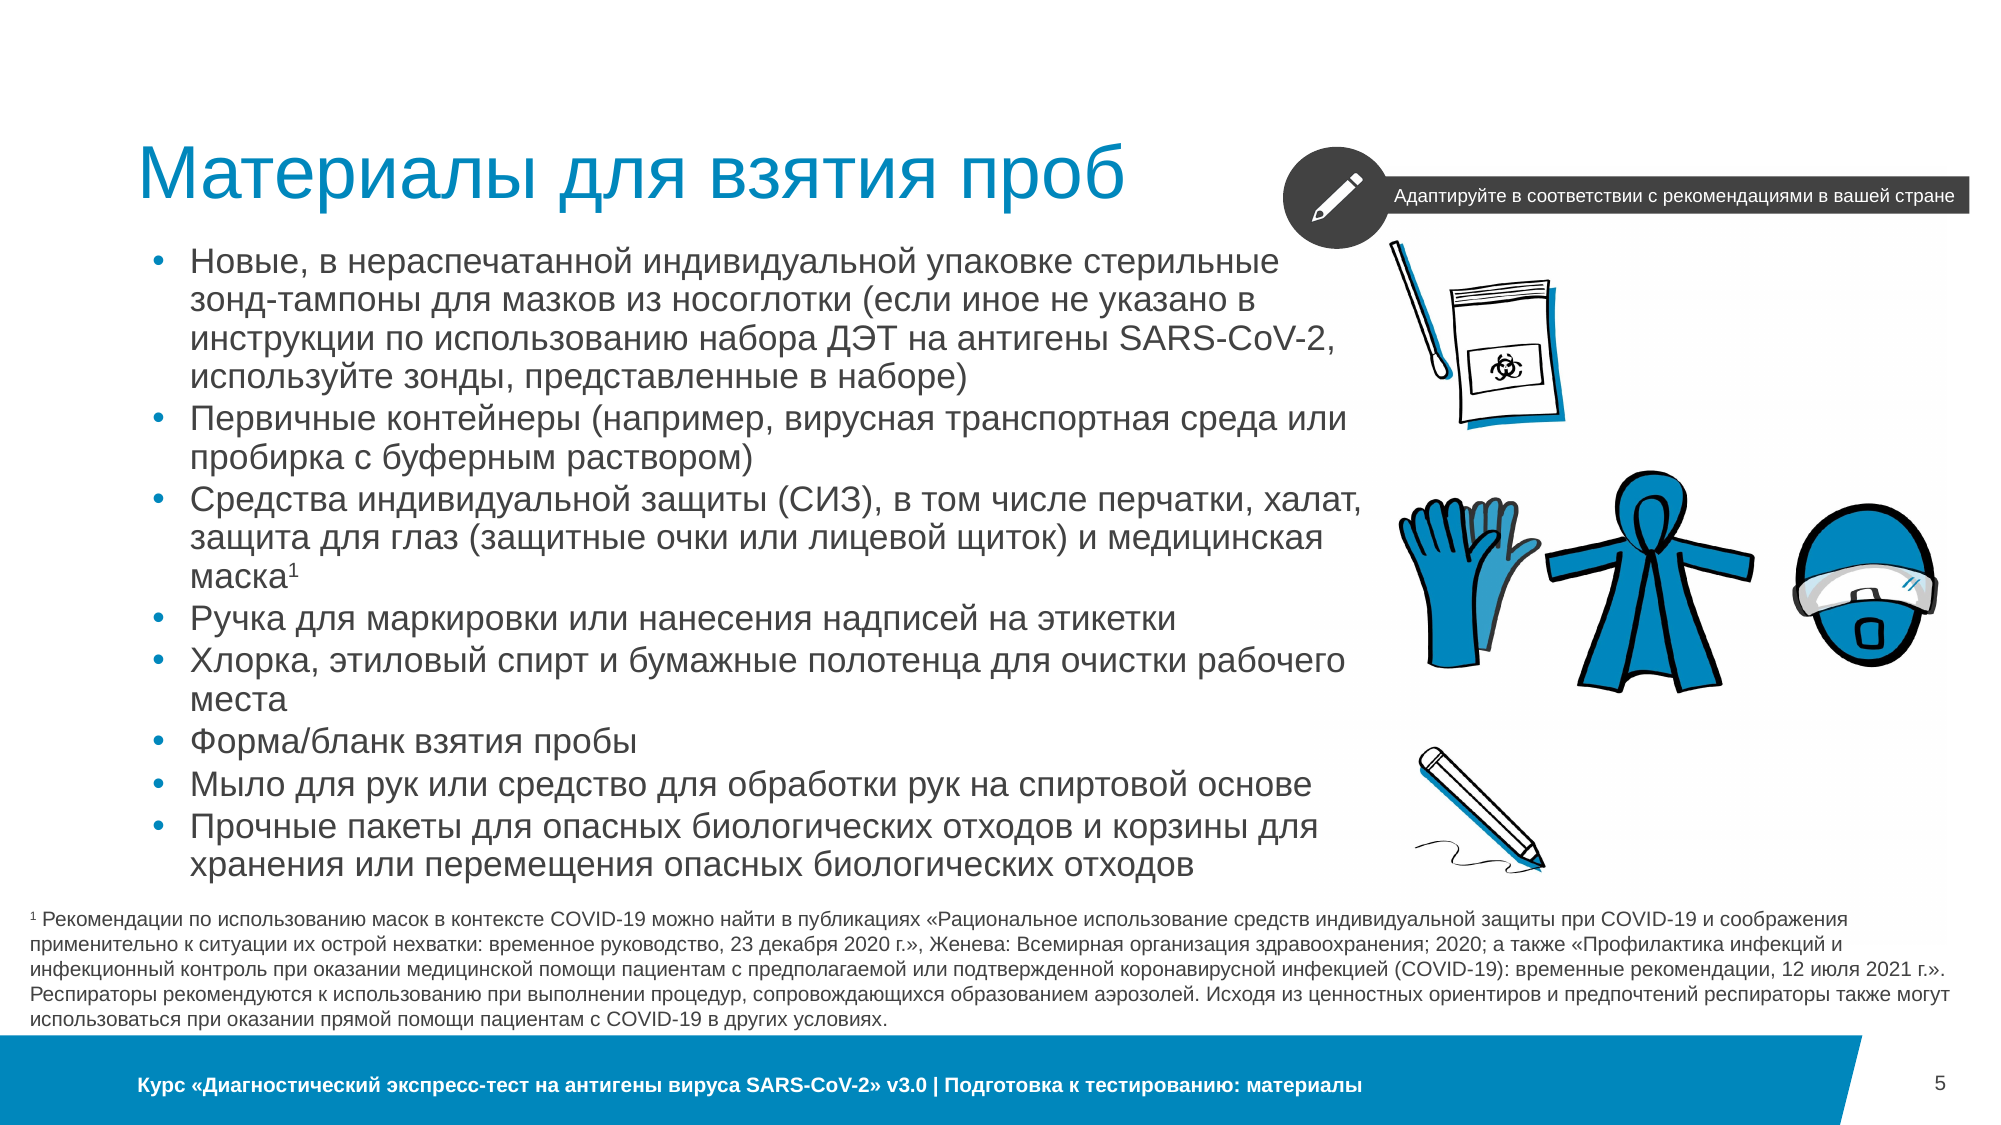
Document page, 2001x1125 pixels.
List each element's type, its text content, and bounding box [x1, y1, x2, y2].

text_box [1284, 148, 1970, 247]
footer Курс «Диагностический экспресс-тест на антигены вируса SARS-CoV-2» v3.0 | Подготовка к тестированию: материалы [137, 1042, 1675, 1125]
text_box 1 Рекомендации по использованию масок в контексте COVID-19 можно найти в публикациях «Рациональное использование средств индивидуальной защиты при COVID-19 и соображения применительно к ситуации их острой нехватки: временное руководство, 23 декабря 2020 г.», Женева: Всемирная организация здравоохранения; 2020; а также «Профилактика инфекций и инфекционный контроль при оказании медицинской помощи пациентам с предполагаемой или подтвержденной коронавирусной инфекцией (COVID-19): временные рекомендации, 12 июля 2021 г.». Респираторы рекомендуются к использованию при выполнении процедур, сопровождающихся образованием аэрозолей. Исходя из ценностных ориентиров и предпочтений респираторы также могут использоваться при оказании прямой помощи пациентам с COVID-19 в других условиях. [14, 897, 1995, 1038]
picture [1310, 247, 1947, 945]
slide_number 5 [1862, 1038, 1947, 1125]
list Новые, в нераспечатанной индивидуальной упаковке стерильные зонд-тампоны для мазков из носоглотки (если иное не указано в инструкции по использованию набора ДЭТ на антигены SARS-CoV-2, используйте зонды, представленные в наборе) Первичные контейнеры (например, вирусная транспортная среда или пробирка с буферным раствором) Средства индивидуальной защиты (СИЗ), в том числе перчатки, халат, защита для глаз (защитные очки или лицевой щиток) и медицинская маска1 Ручка для маркировки или нанесения надписей на этикетки Хлорка, этиловый спирт и бумажные полотенца для очистки рабочего места Форма/бланк взятия пробы Мыло для рук или средство для обработки рук на спиртовой основе Прочные пакеты для опасных биологических отходов и корзины для хранения или перемещения опасных биологических отходов [137, 235, 1305, 897]
title Материалы для взятия проб [137, 59, 1863, 215]
